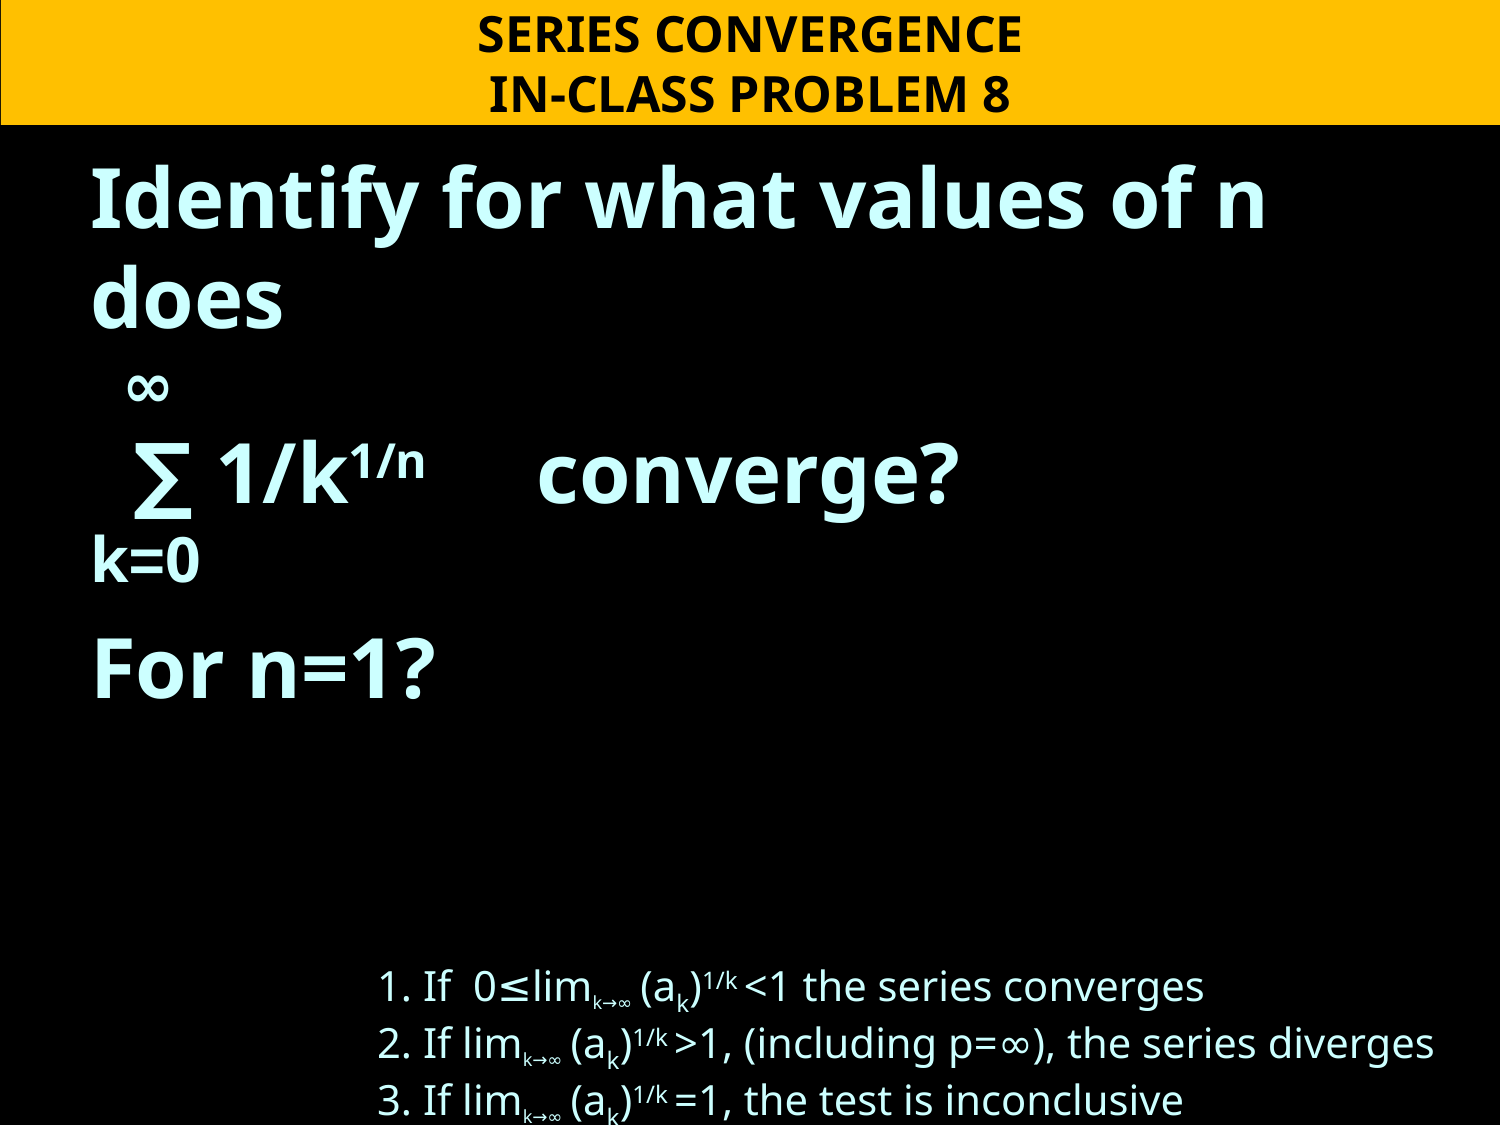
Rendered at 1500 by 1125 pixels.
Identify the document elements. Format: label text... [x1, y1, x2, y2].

text_box SERIES CONVERGENCE IN-CLASS PROBLEM 8 [0, 0, 1500, 125]
text_box 1. If 0≤limk→∞ (ak)1/k <1 the series converges 2. If limk→∞ (ak)1/k >1, (including p=∞), the series diverges 3. If limk→∞ (ak)1/k =1, the test is inconclusive [362, 952, 1500, 1125]
list Identify for what values of n does ∞ ∑ 1/k1/n converge? k=0 For n=1? [75, 137, 1425, 1063]
